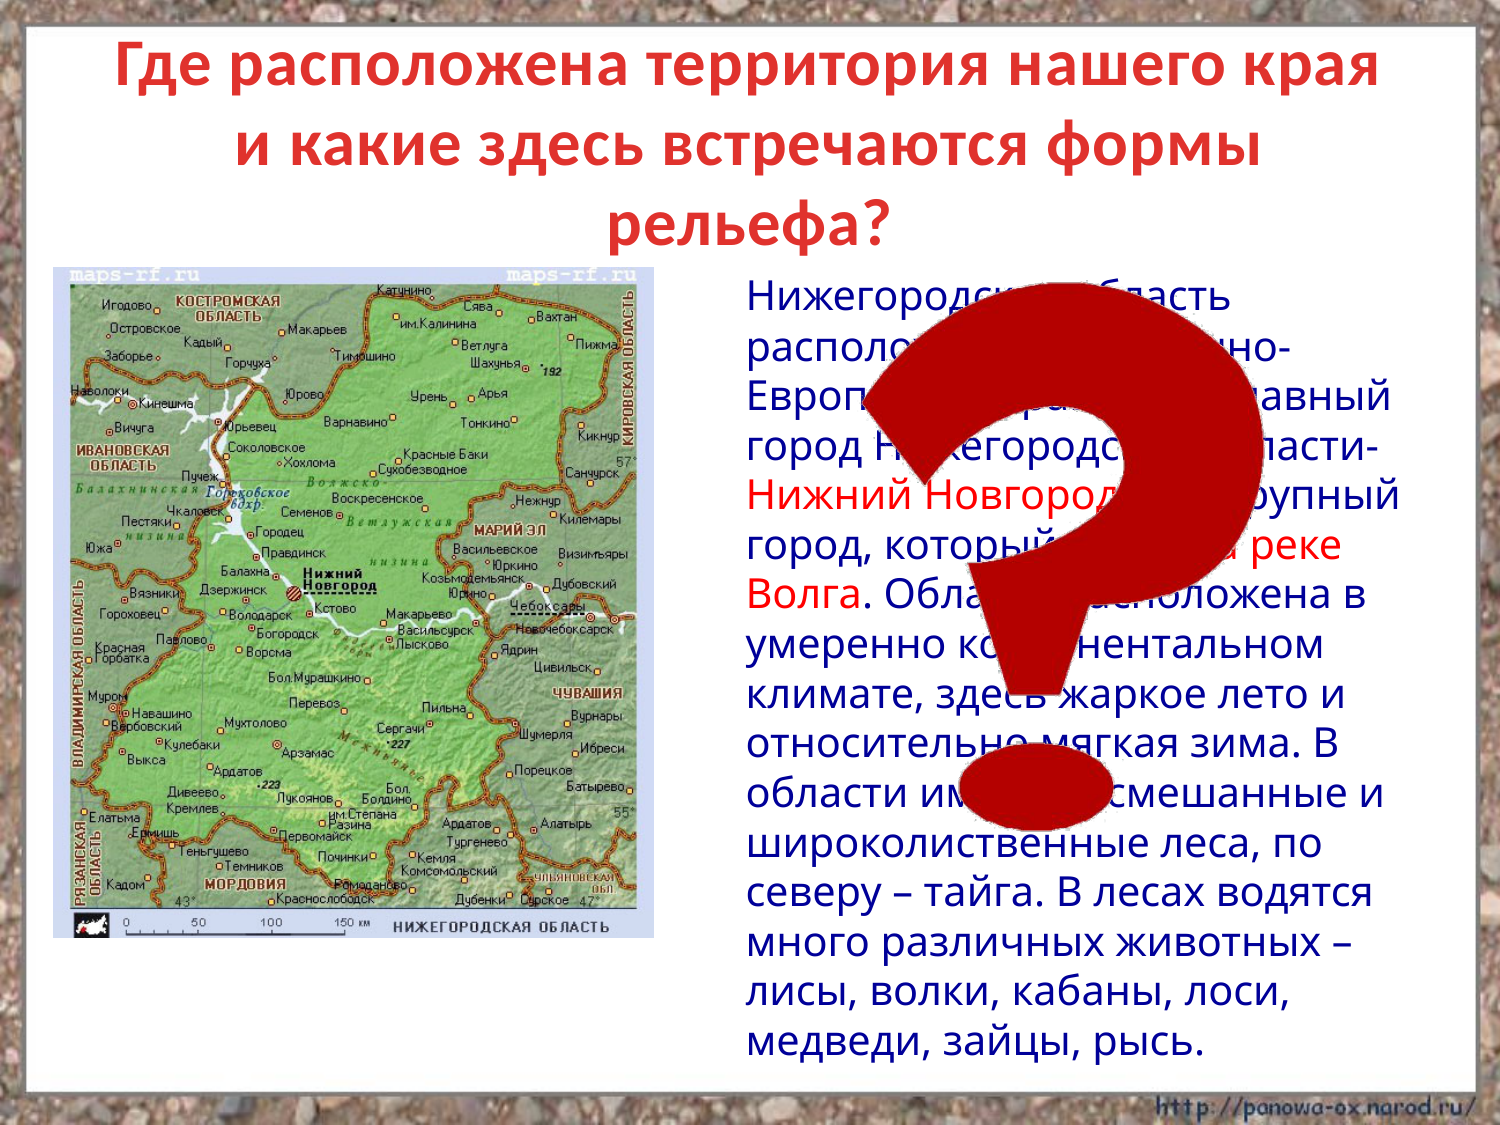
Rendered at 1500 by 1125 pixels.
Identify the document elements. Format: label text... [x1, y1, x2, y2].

picture [0, 0, 1500, 1125]
list Нижегородская область расположена на Восточно- Европейской равнине. Главный город Нижегородской области- Нижний Новгород. Это крупный город, который стоит на реке Волга. Область расположена в умеренно континентальном климате, здесь жаркое лето и относительно мягкая зима. В области имеются смешанные и широколиственные леса, по северу – тайга. В лесах водятся много различных животных – лисы, волки, кабаны, лоси, медведи, зайцы, рысь. [679, 255, 1471, 1087]
title Где расположена территория нашего края и какие здесь встречаются формы рельефа? [75, 45, 1425, 233]
